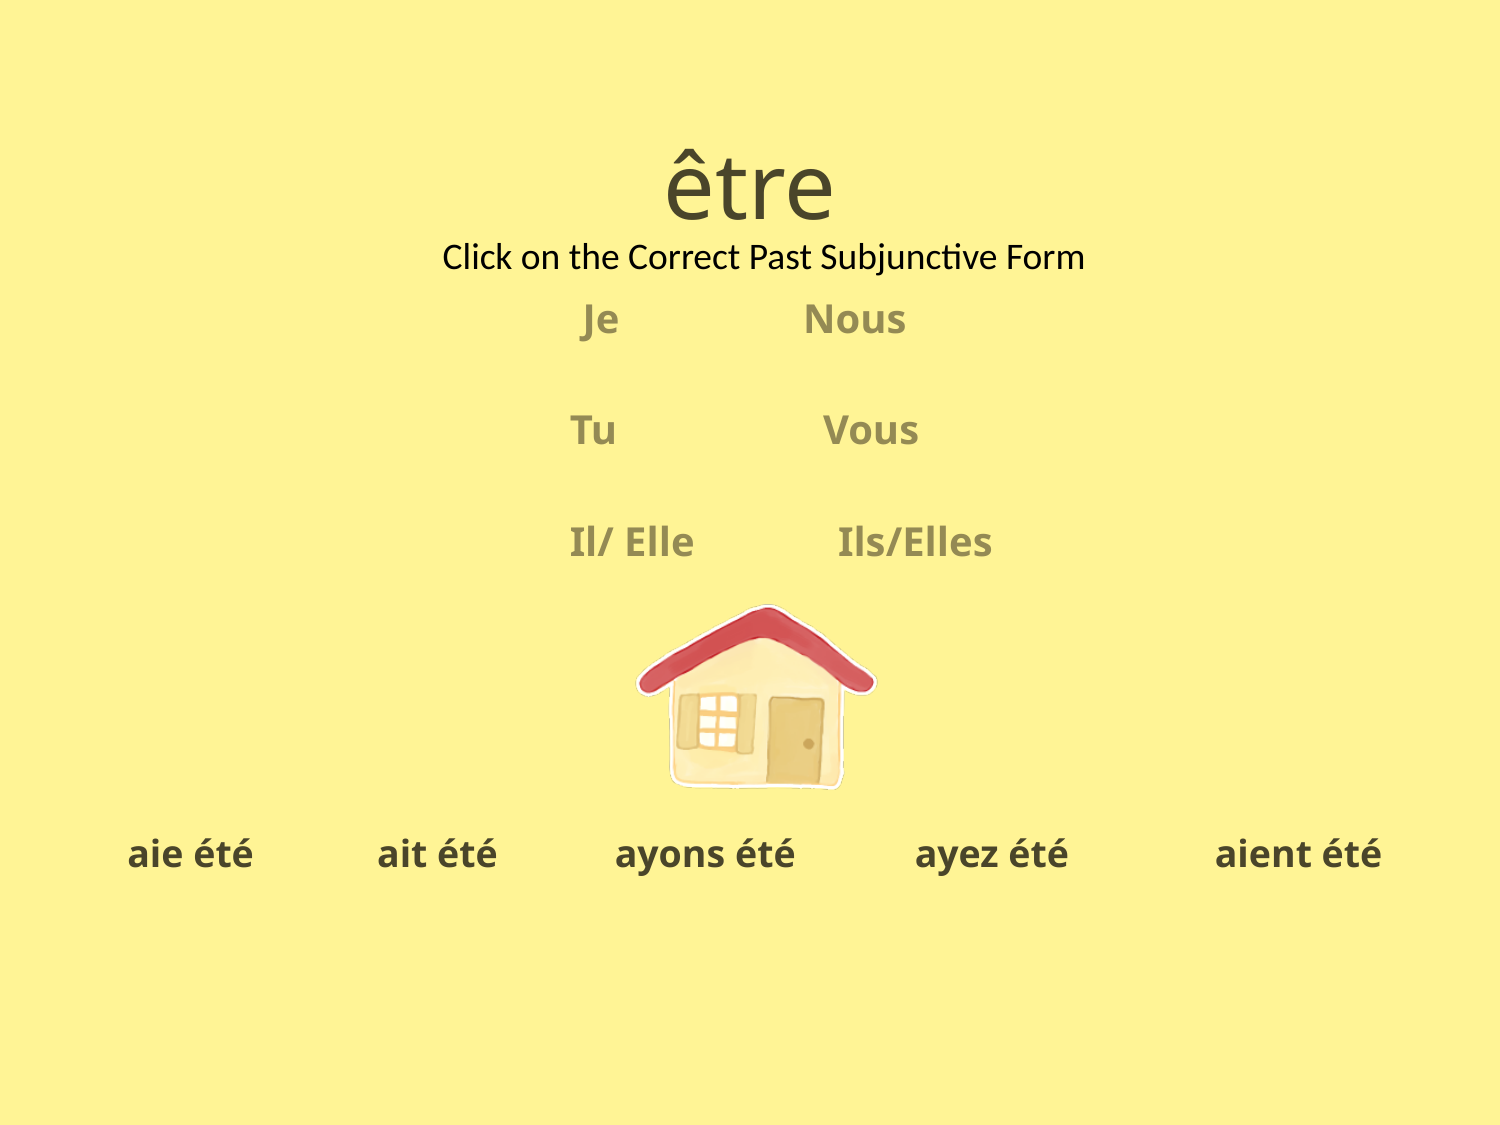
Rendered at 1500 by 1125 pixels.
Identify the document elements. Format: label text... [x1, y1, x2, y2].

text_box ait été [362, 823, 588, 883]
text_box Click on the Correct Past Subjunctive Form [412, 224, 1125, 285]
picture [612, 549, 901, 838]
title être [112, 62, 1388, 304]
subtitle Je Nous Tu Vous Il/ Elle Ils/Elles [225, 285, 1275, 574]
text_box ayons été [600, 823, 875, 883]
text_box aie été [112, 823, 362, 883]
text_box ayez été [899, 823, 1200, 883]
text_box aient été [1200, 823, 1463, 883]
